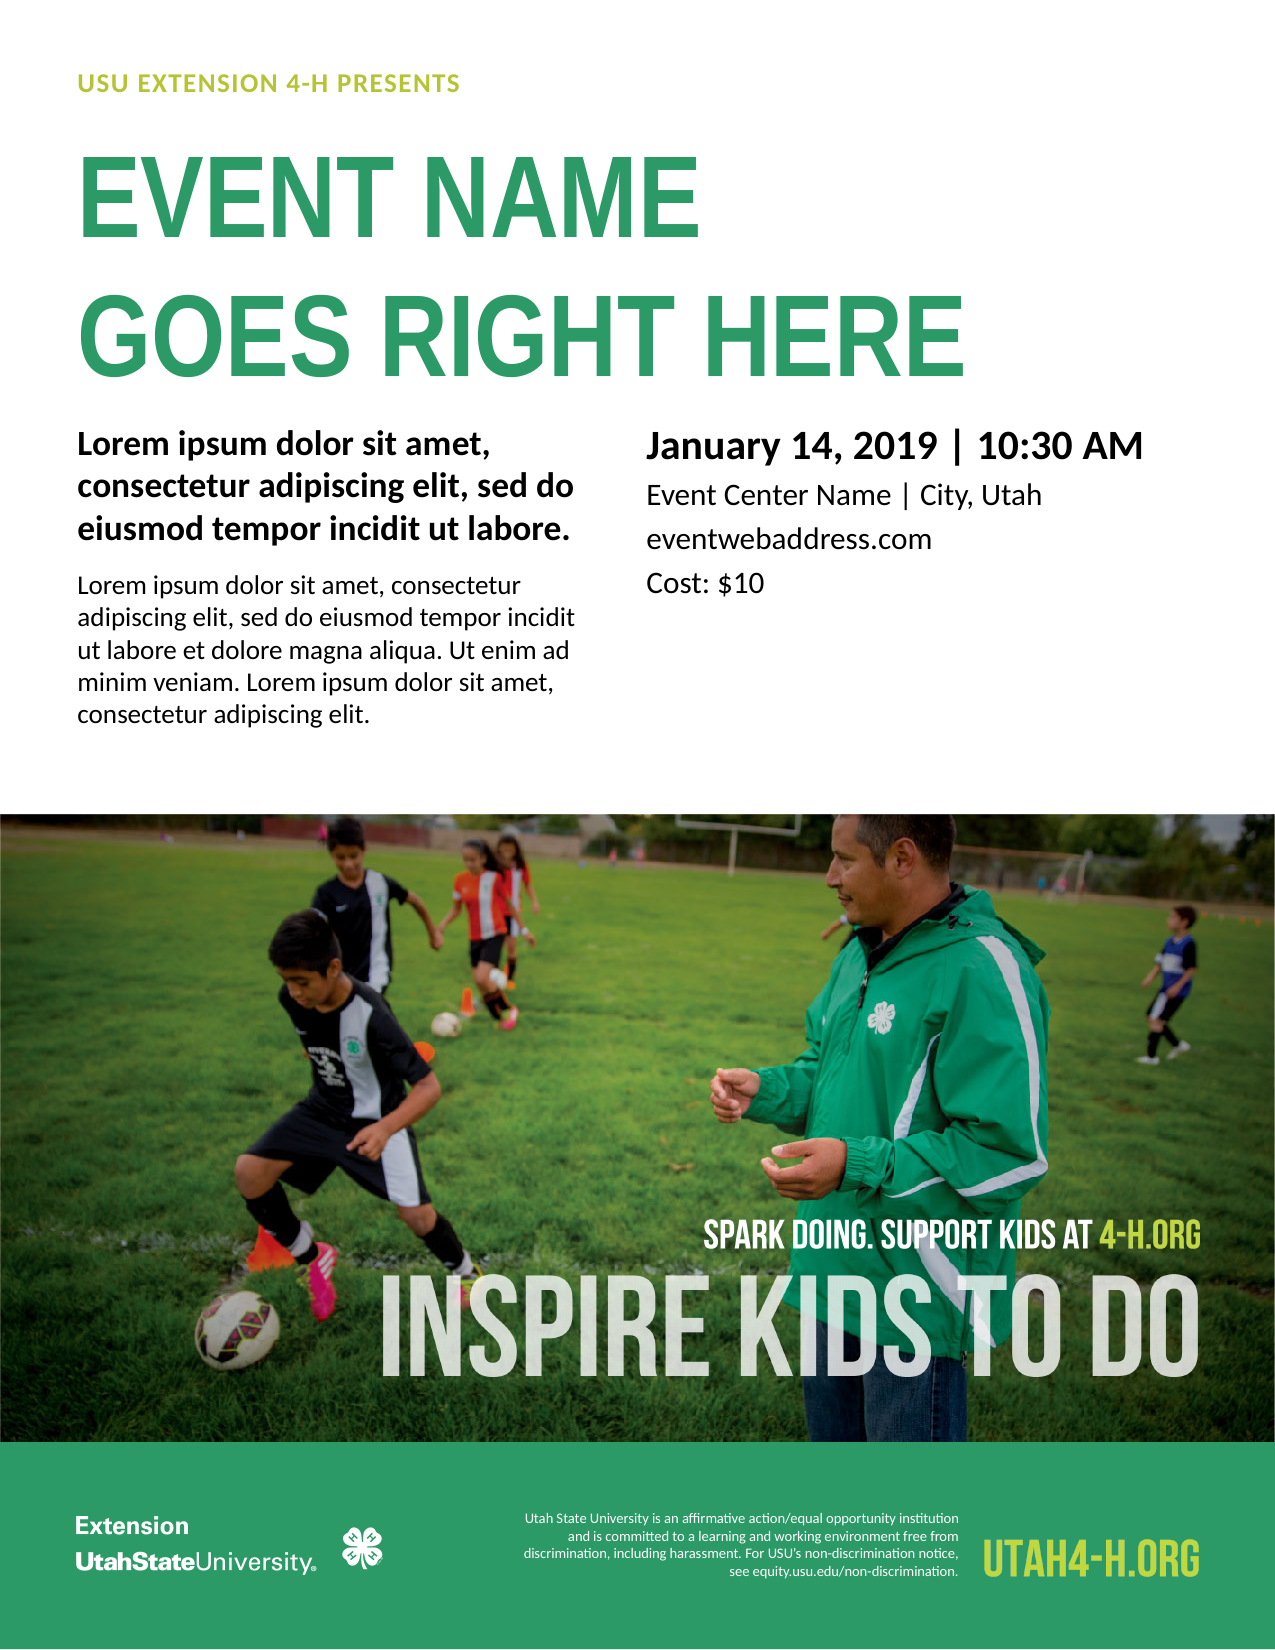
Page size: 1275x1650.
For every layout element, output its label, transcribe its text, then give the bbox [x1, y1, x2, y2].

picture [984, 1539, 1199, 1577]
picture [0, 814, 1275, 1442]
text_box [0, 1442, 1275, 1650]
text_box USU EXTENSION 4-H PRESENTS [77, 65, 971, 104]
text_box January 14, 2019 | 10:30 AM Event Center Name | City, Utah eventwebaddress.com Cost: $10 [646, 409, 1169, 633]
picture [75, 1516, 383, 1575]
text_box Utah State University is an affirmative action/equal opportunity institution and is committed to a learning and working environment free from discrimination, including harassment. For USU’s non-discrimination notice, see equity.usu.edu/non-discrimination. [520, 1509, 959, 1593]
text_box EVENT NAME GOES RIGHT HERE [77, 121, 1200, 403]
text_box Lorem ipsum dolor sit amet, consectetur adipiscing elit, sed do eiusmod tempor incidit ut labore. Lorem ipsum dolor sit amet, consectetur adipiscing elit, sed do eiusmod tempor incidit ut labore et dolore magna aliqua. Ut enim ad minim veniam. Lorem ipsum dolor sit amet, consectetur adipiscing elit. [77, 419, 600, 750]
